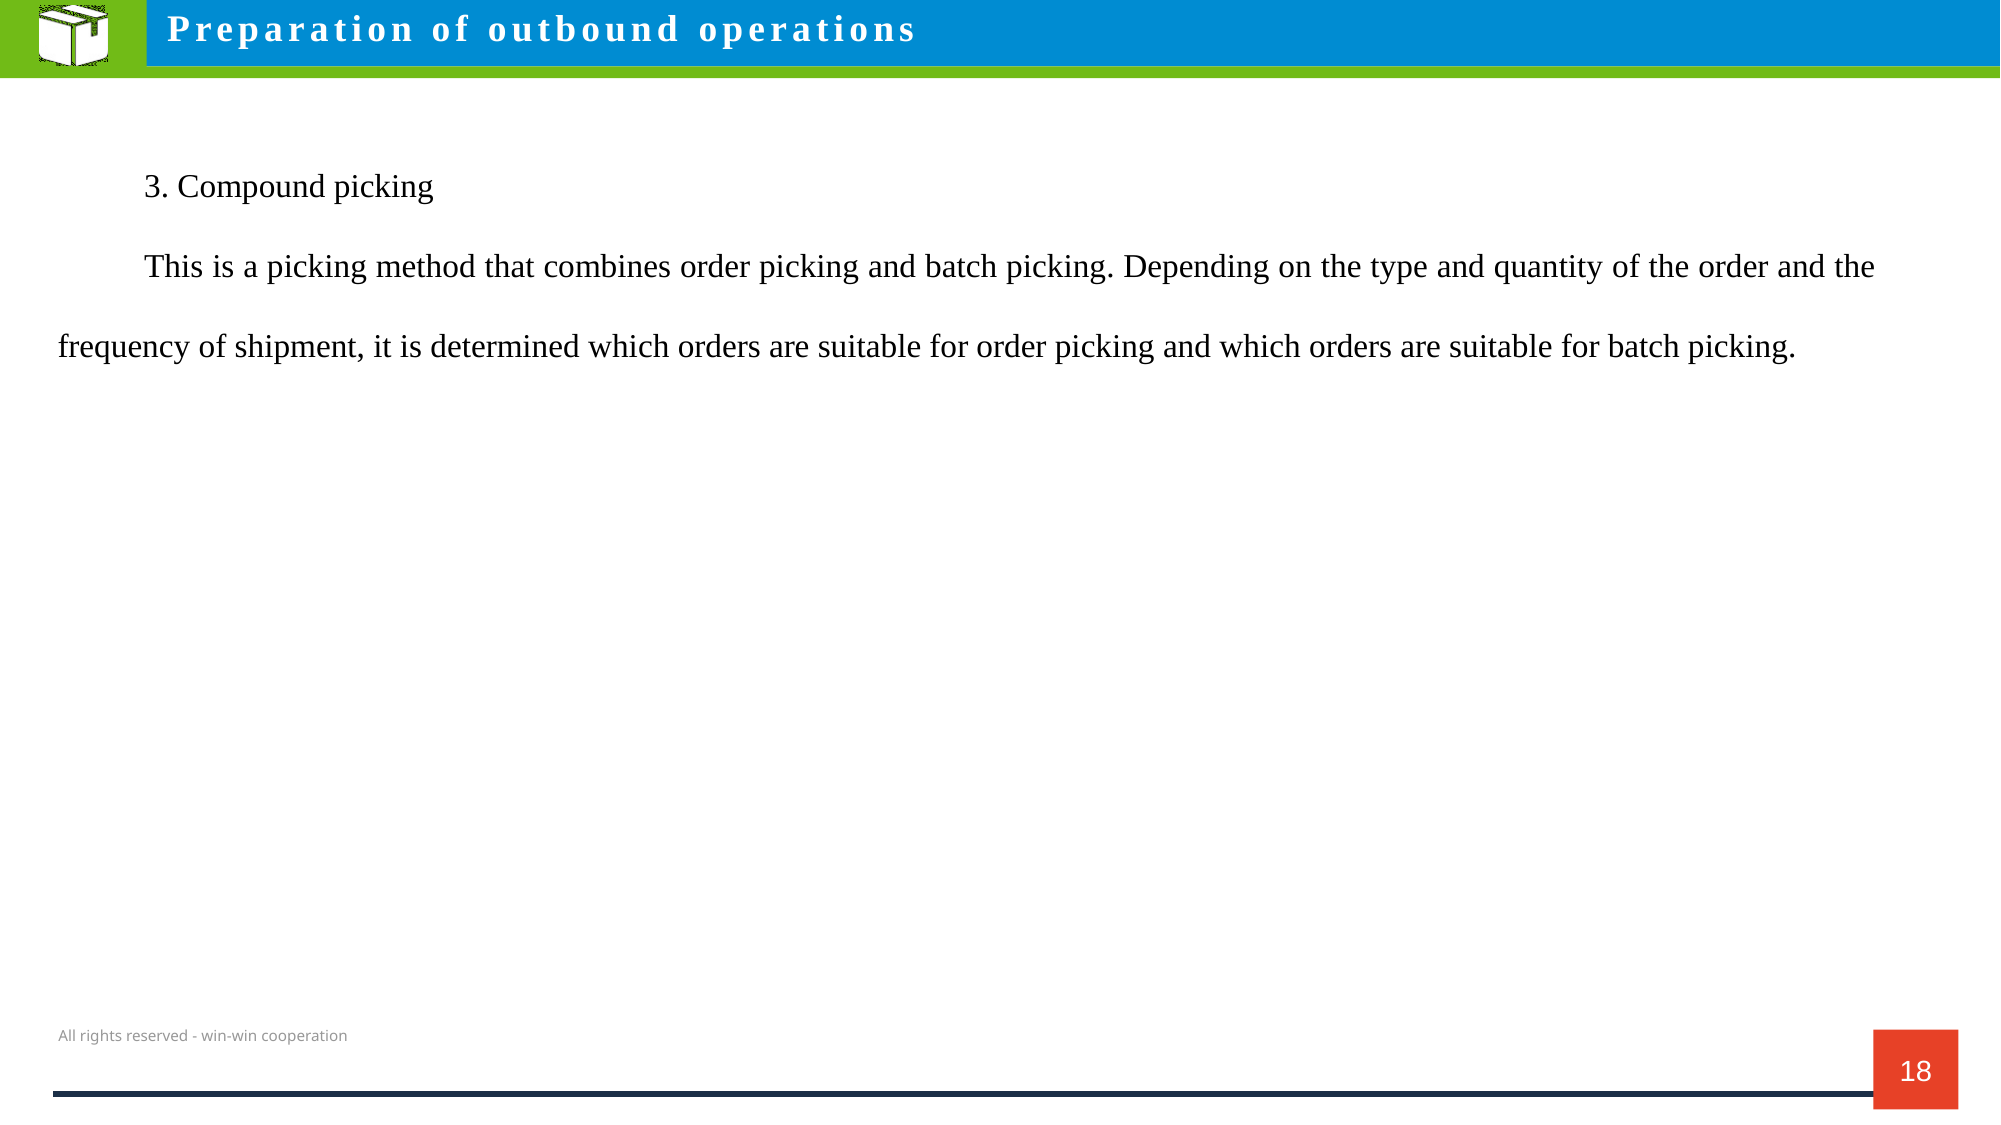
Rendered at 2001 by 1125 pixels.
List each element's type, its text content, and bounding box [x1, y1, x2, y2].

slide_number 18 [1873, 1029, 1959, 1110]
text_box 3. Compound picking This is a picking method that combines order picking and batch picking. Depending on the type and quantity of the order and the frequency of shipment, it is determined which orders are suitable for order picking and which orders are suitable for batch picking. [42, 117, 1894, 392]
picture [39, 5, 108, 66]
text_box Preparation of outbound operations [152, 0, 1152, 56]
